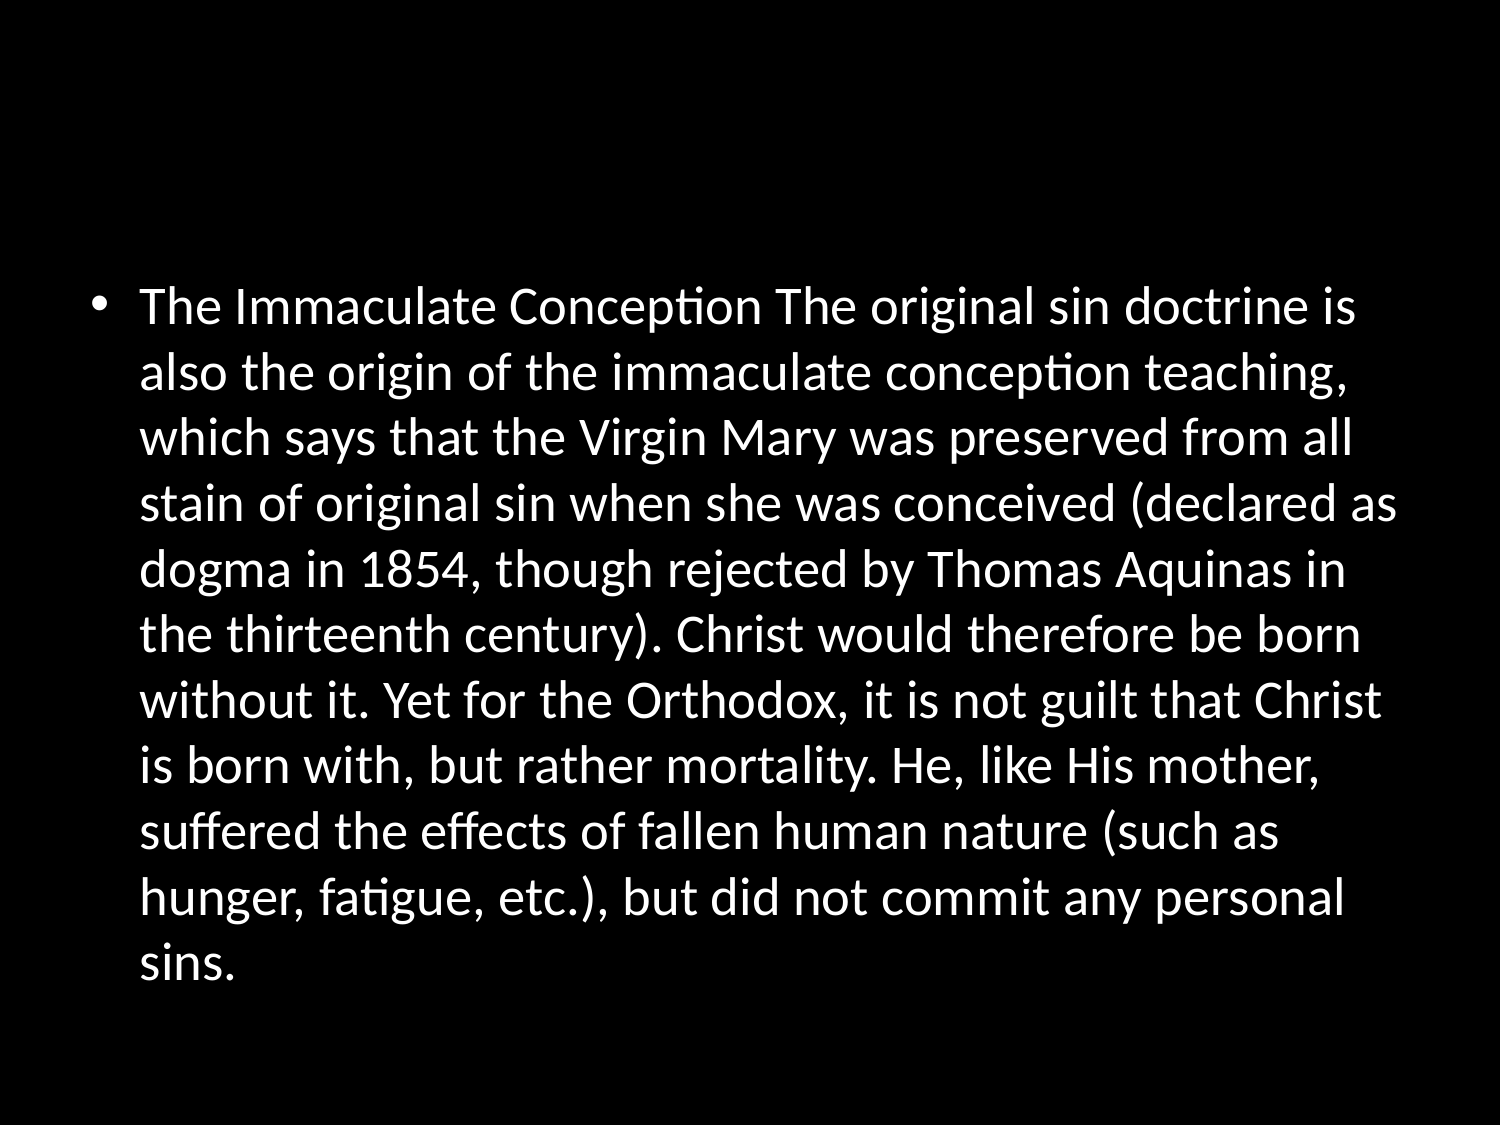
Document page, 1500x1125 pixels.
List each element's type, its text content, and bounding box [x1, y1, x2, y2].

list The Immaculate Conception The original sin doctrine is also the origin of the immaculate conception teaching, which says that the Virgin Mary was preserved from all stain of original sin when she was conceived (declared as dogma in 1854, though rejected by Thomas Aquinas in the thirteenth century). Christ would therefore be born without it. Yet for the Orthodox, it is not guilt that Christ is born with, but rather mortality. He, like His mother, suffered the effects of fallen human nature (such as hunger, fatigue, etc.), but did not commit any personal sins. [75, 262, 1425, 1005]
